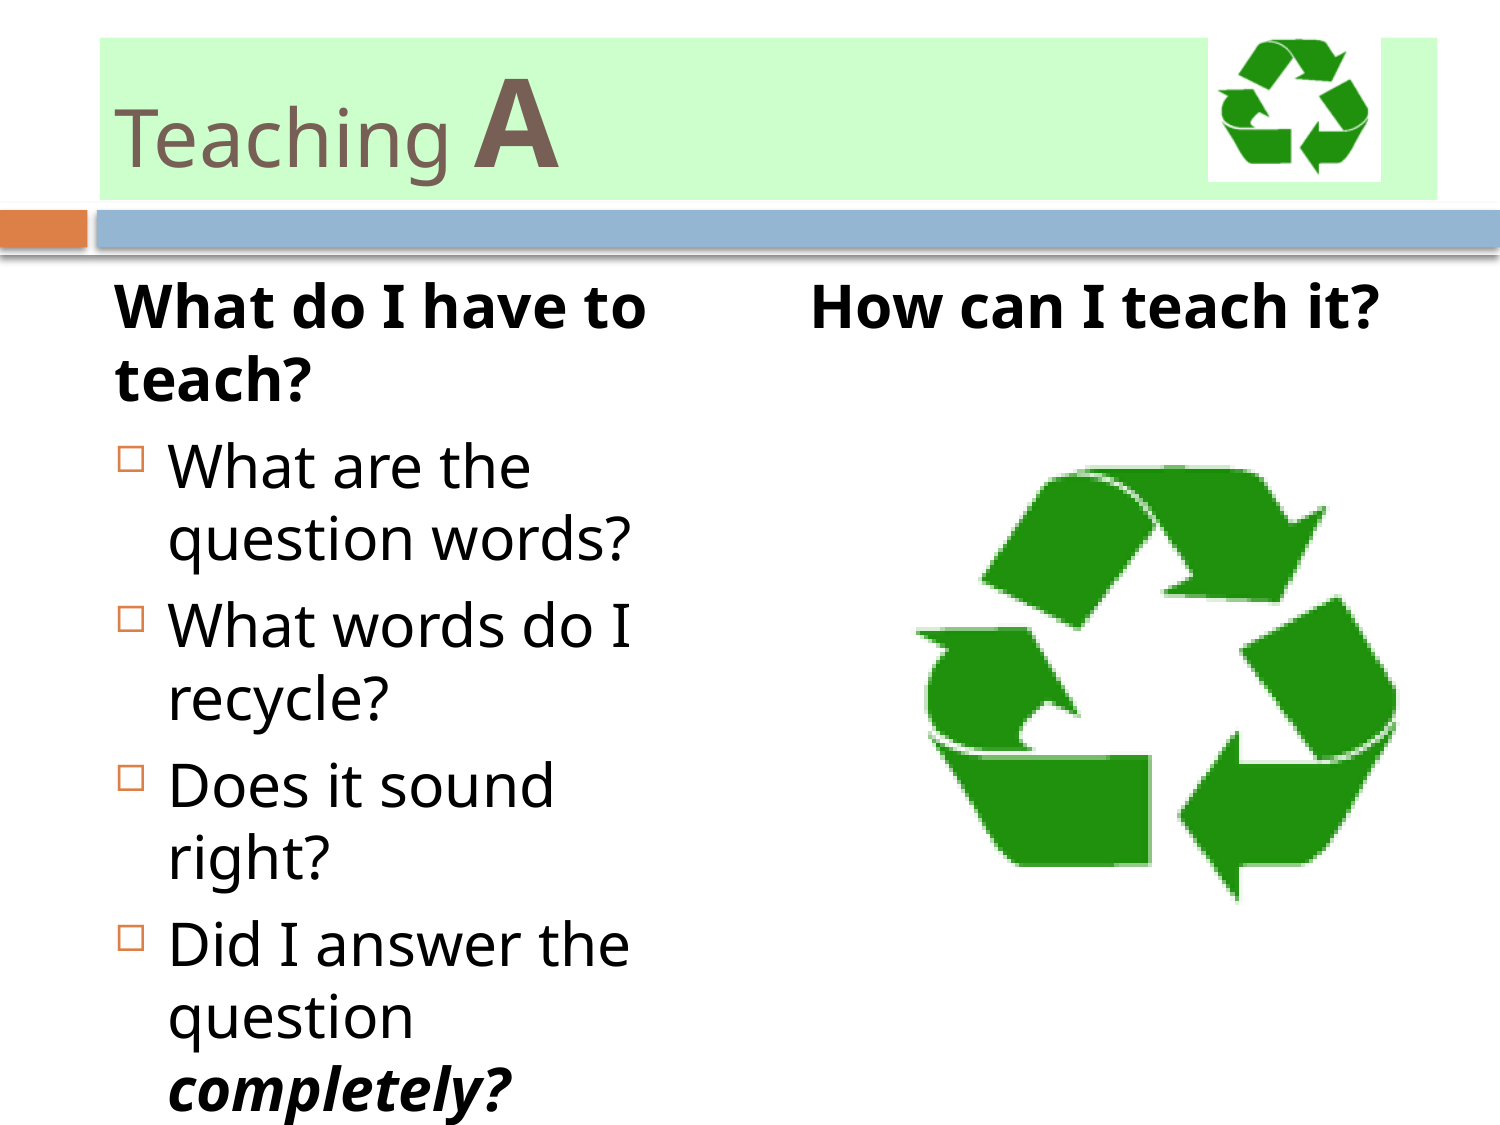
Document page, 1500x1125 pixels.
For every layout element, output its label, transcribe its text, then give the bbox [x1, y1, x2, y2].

picture [1208, 26, 1381, 182]
list What do I have to teach? What are the question words? What words do I recycle? Does it sound right? Did I answer the question completely? [99, 260, 738, 1011]
list How can I teach it? [794, 260, 1433, 1011]
picture [883, 424, 1438, 926]
title Teaching A [99, 37, 1438, 200]
